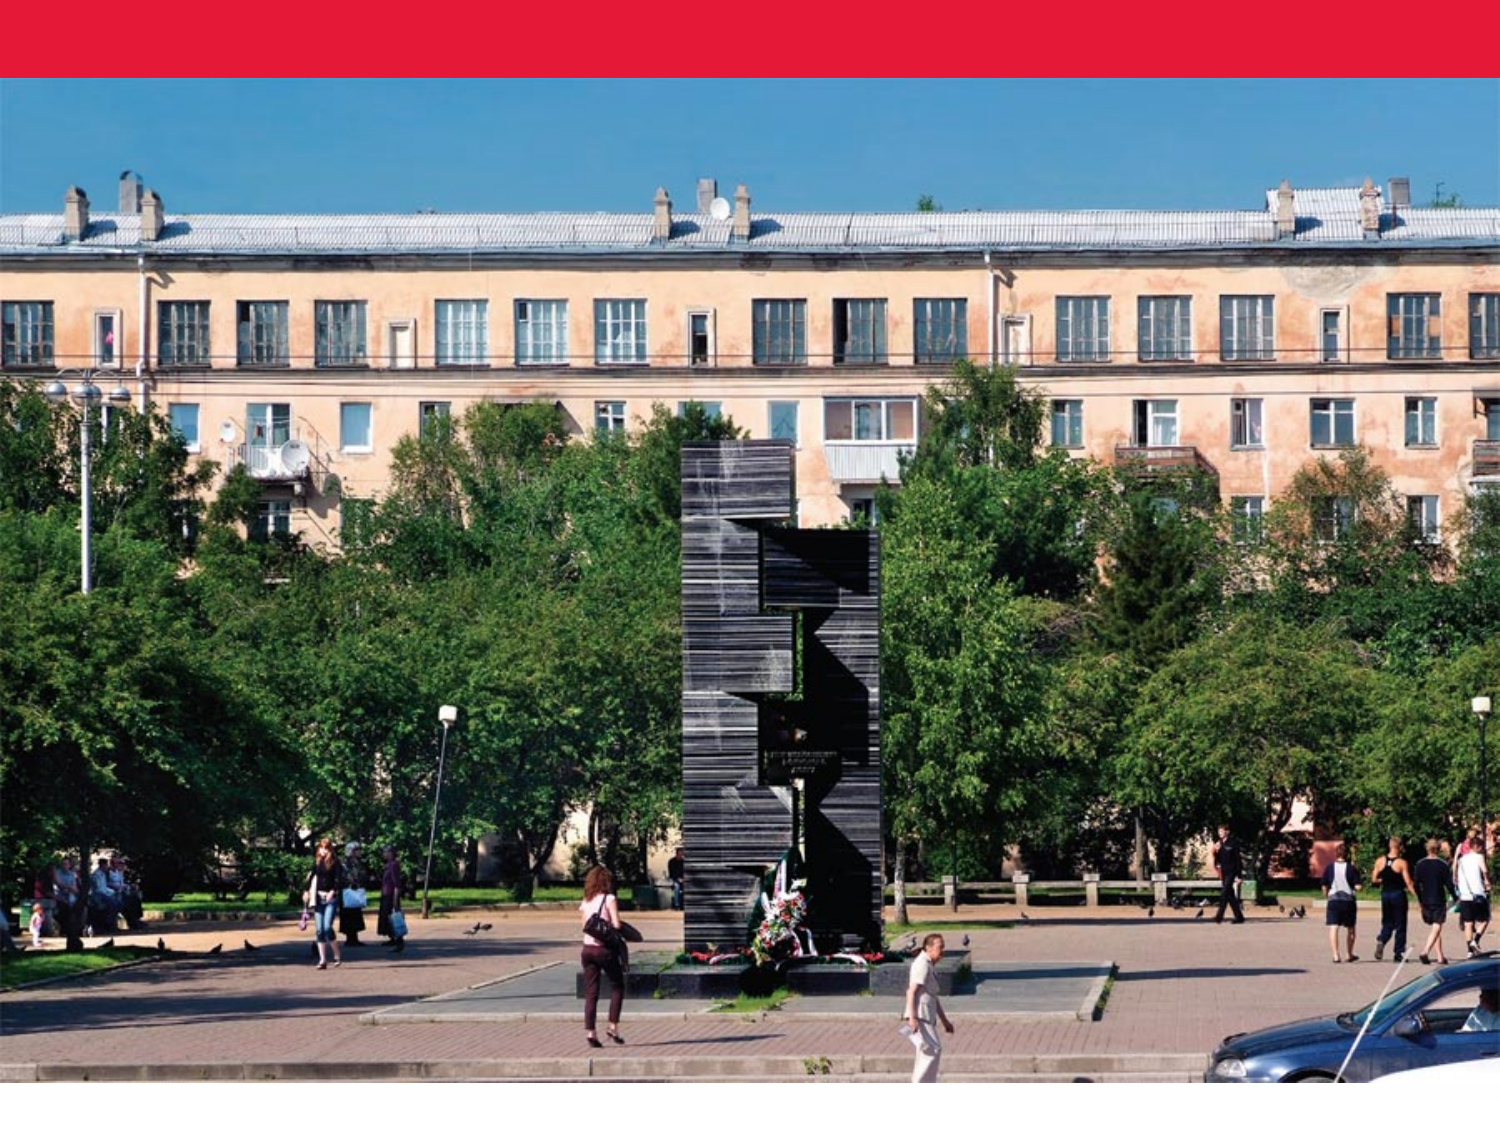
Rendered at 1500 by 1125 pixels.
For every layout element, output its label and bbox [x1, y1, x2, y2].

list [0, 78, 1500, 1083]
picture [0, 0, 1500, 78]
